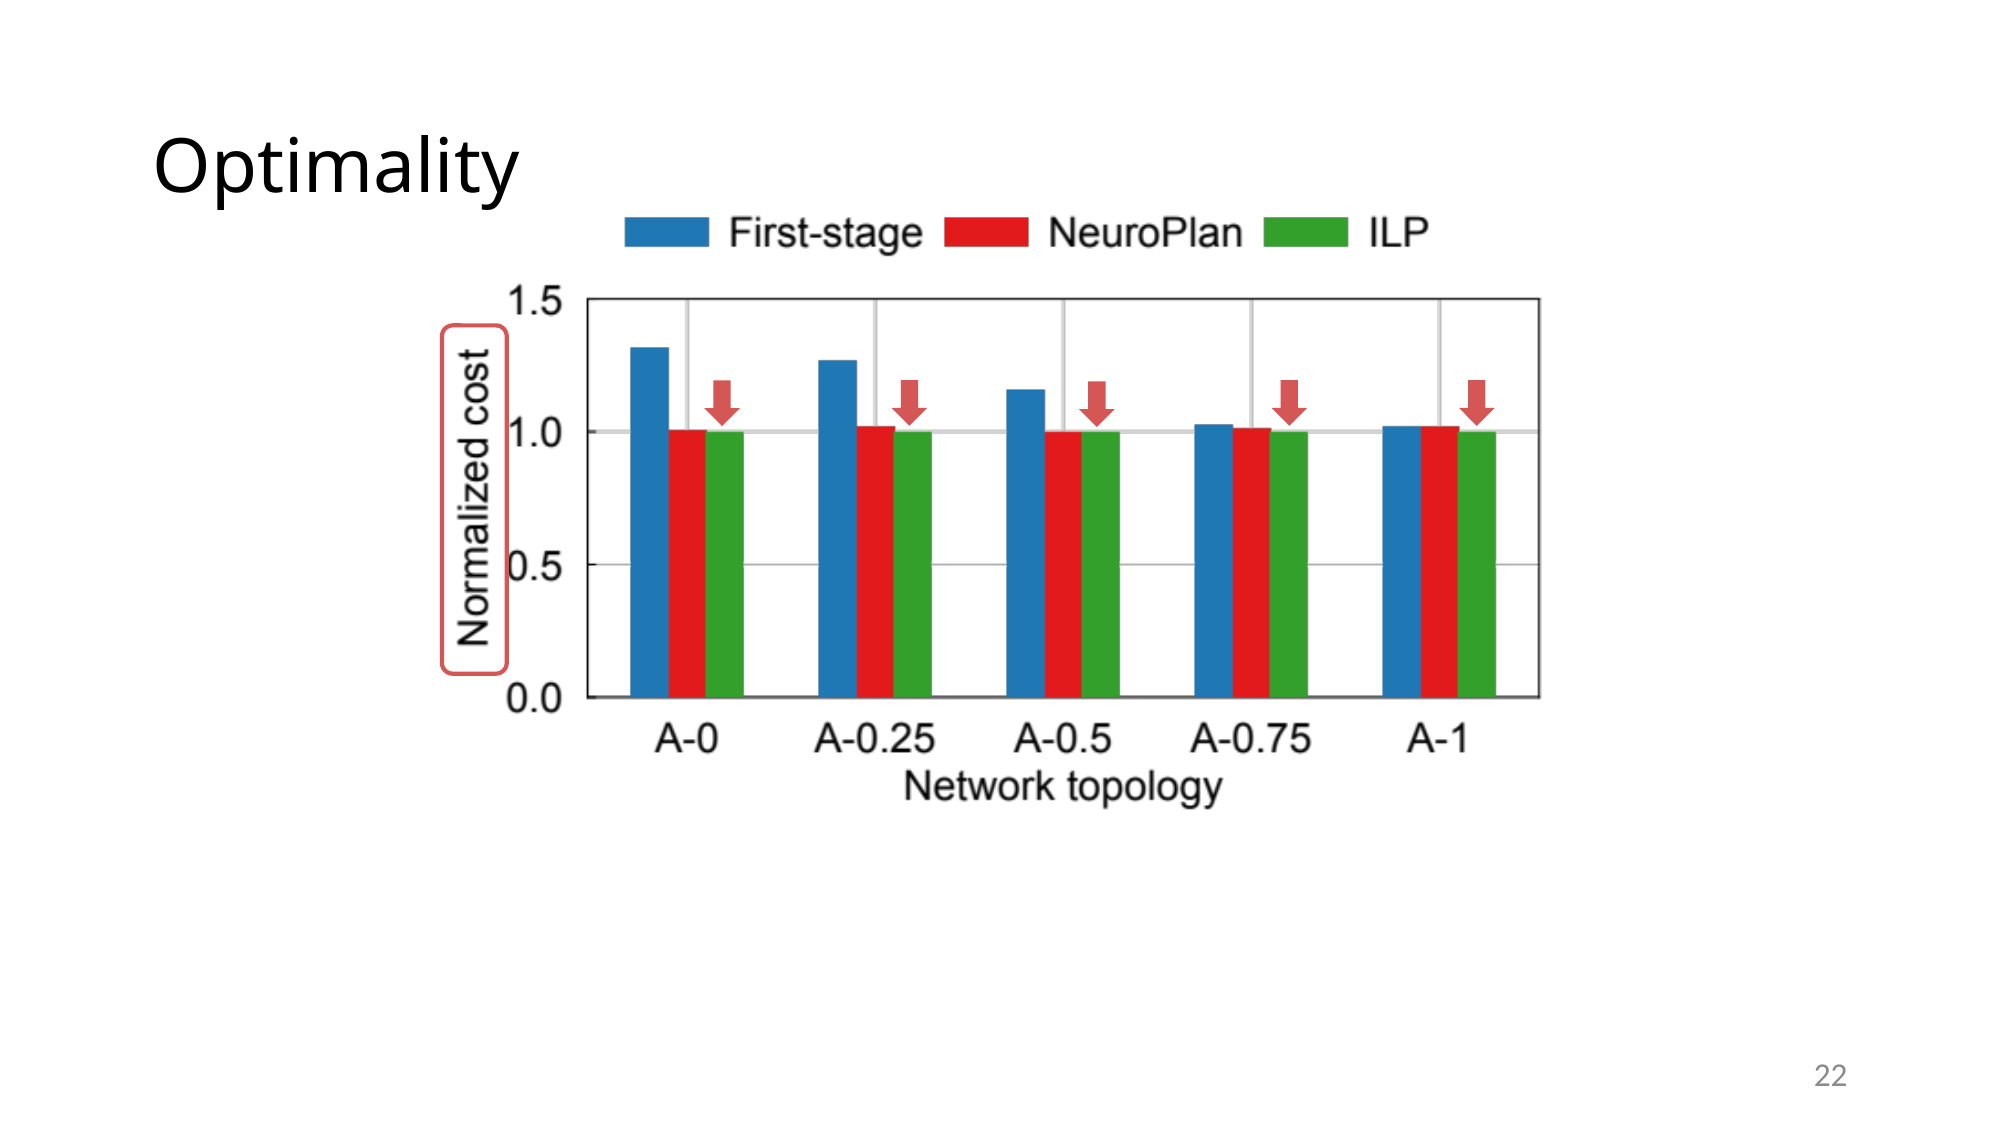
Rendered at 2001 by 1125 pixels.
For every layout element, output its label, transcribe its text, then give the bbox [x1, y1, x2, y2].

slide_number 22 [1412, 1042, 1863, 1103]
title Optimality [137, 59, 1863, 278]
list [441, 183, 1559, 823]
